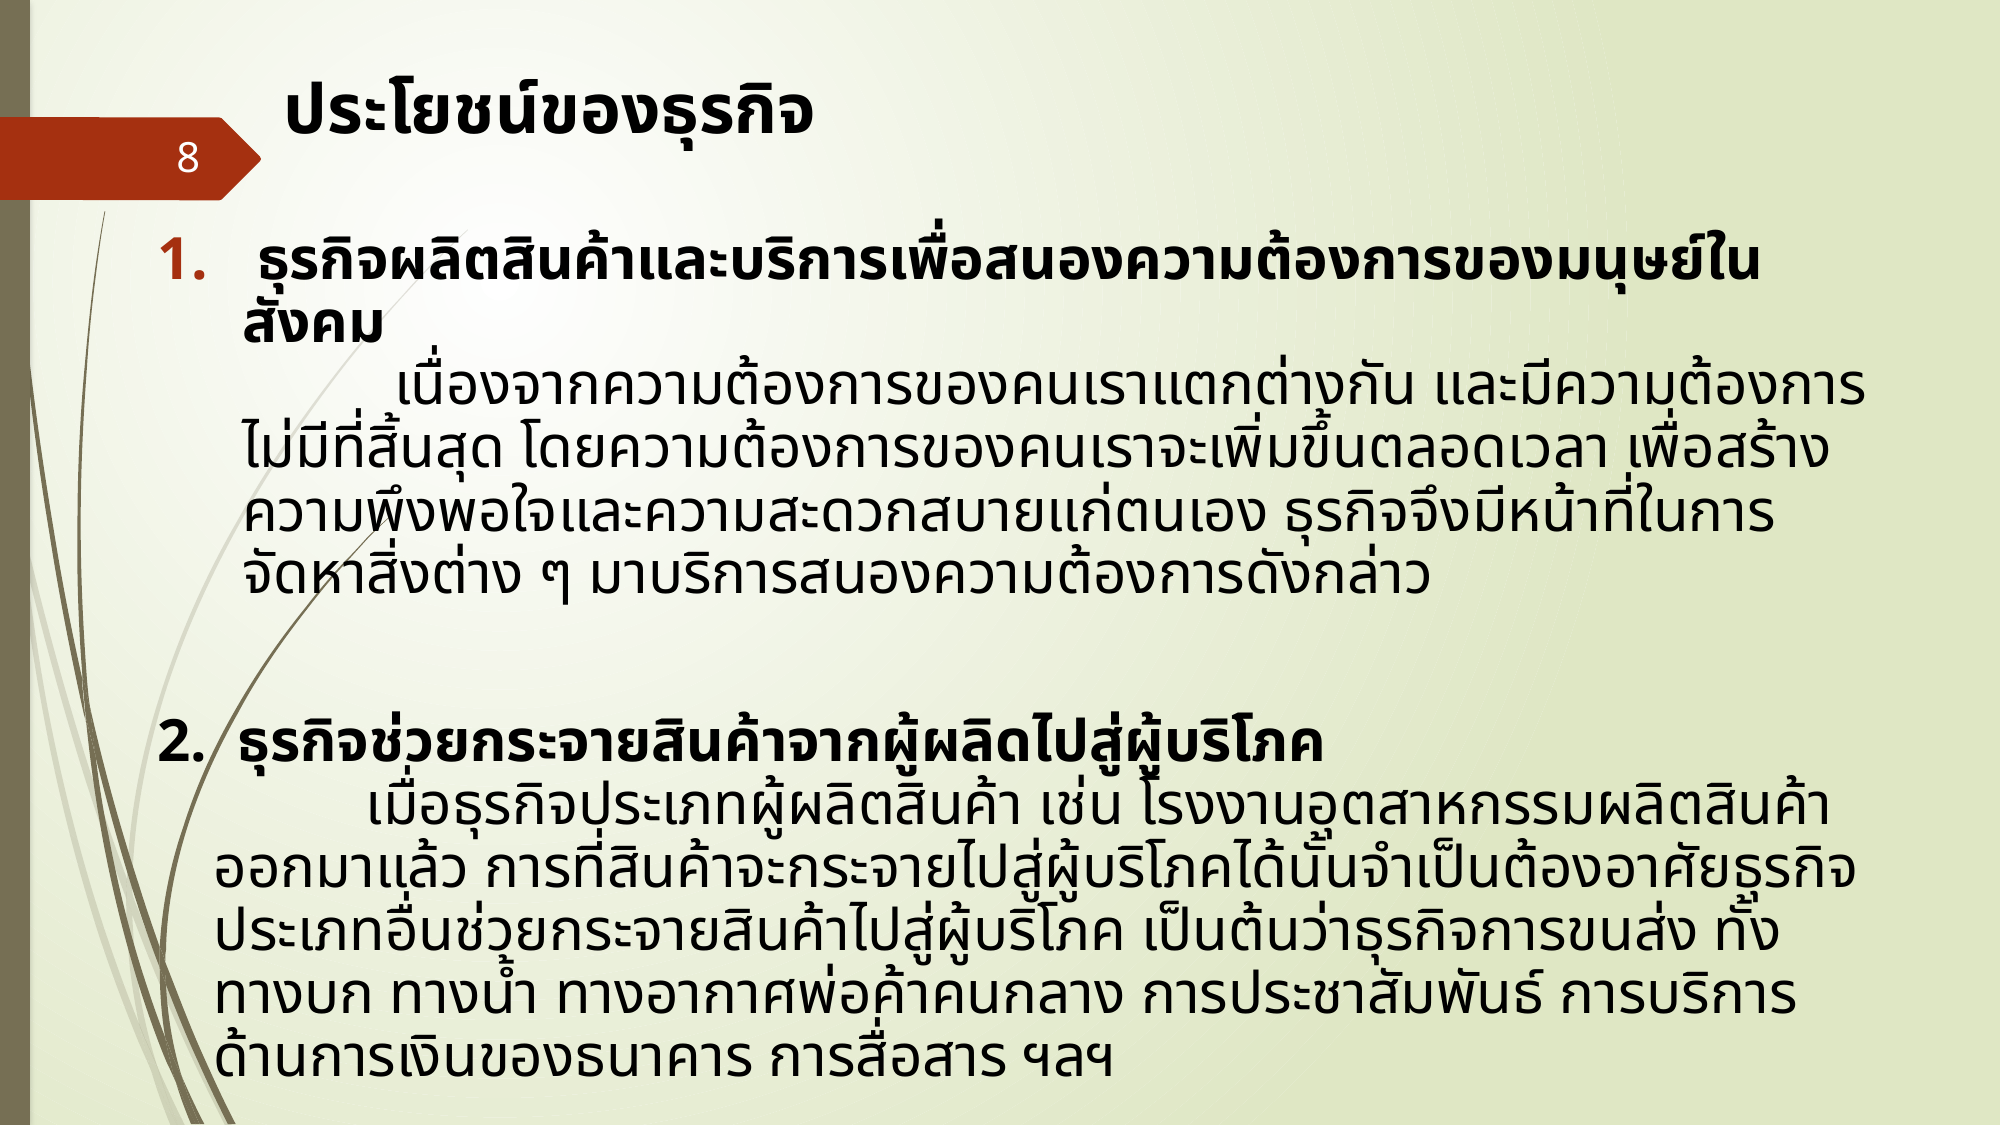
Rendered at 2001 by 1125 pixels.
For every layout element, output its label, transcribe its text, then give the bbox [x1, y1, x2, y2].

list ธุรกิจผลิตสินค้าและบริการเพื่อสนองความต้องการของมนุษย์ในสังคม เนื่องจากความต้องการของคนเราแตกต่างกัน และมีความต้องการไม่มีที่สิ้นสุด โดยความต้องการของคนเราจะเพิ่มขึ้นตลอดเวลา เพื่อสร้างความพึงพอใจและความสะดวกสบายแก่ตนเอง ธุรกิจจึงมีหน้าที่ในการจัดหาสิ่งต่าง ๆ มาบริการสนองความต้องการดังกล่าว 2. ธุรกิจช่วยกระจายสินค้าจากผู้ผลิดไปสู่ผู้บริโภค เมื่อธุรกิจประเภทผู้ผลิตสินค้า เช่น โรงงานอุตสาหกรรมผลิตสินค้าออกมาแล้ว การที่สินค้าจะกระจายไปสู่ผู้บริโภคได้นั้นจำเป็นต้องอาศัยธุรกิจประเภทอื่นช่วยกระจายสินค้าไปสู่ผู้บริโภค เป็นต้นว่าธุรกิจการขนส่ง ทั้งทางบก ทางน้ำ ทางอากาศพ่อค้าคนกลาง การประชาสัมพันธ์ การบริการด้านการเงินของธนาคาร การสื่อสาร ฯลฯ [142, 221, 1888, 970]
title ประโยชน์ของธุรกิจ [269, 56, 1731, 156]
slide_number 8 [87, 129, 216, 190]
